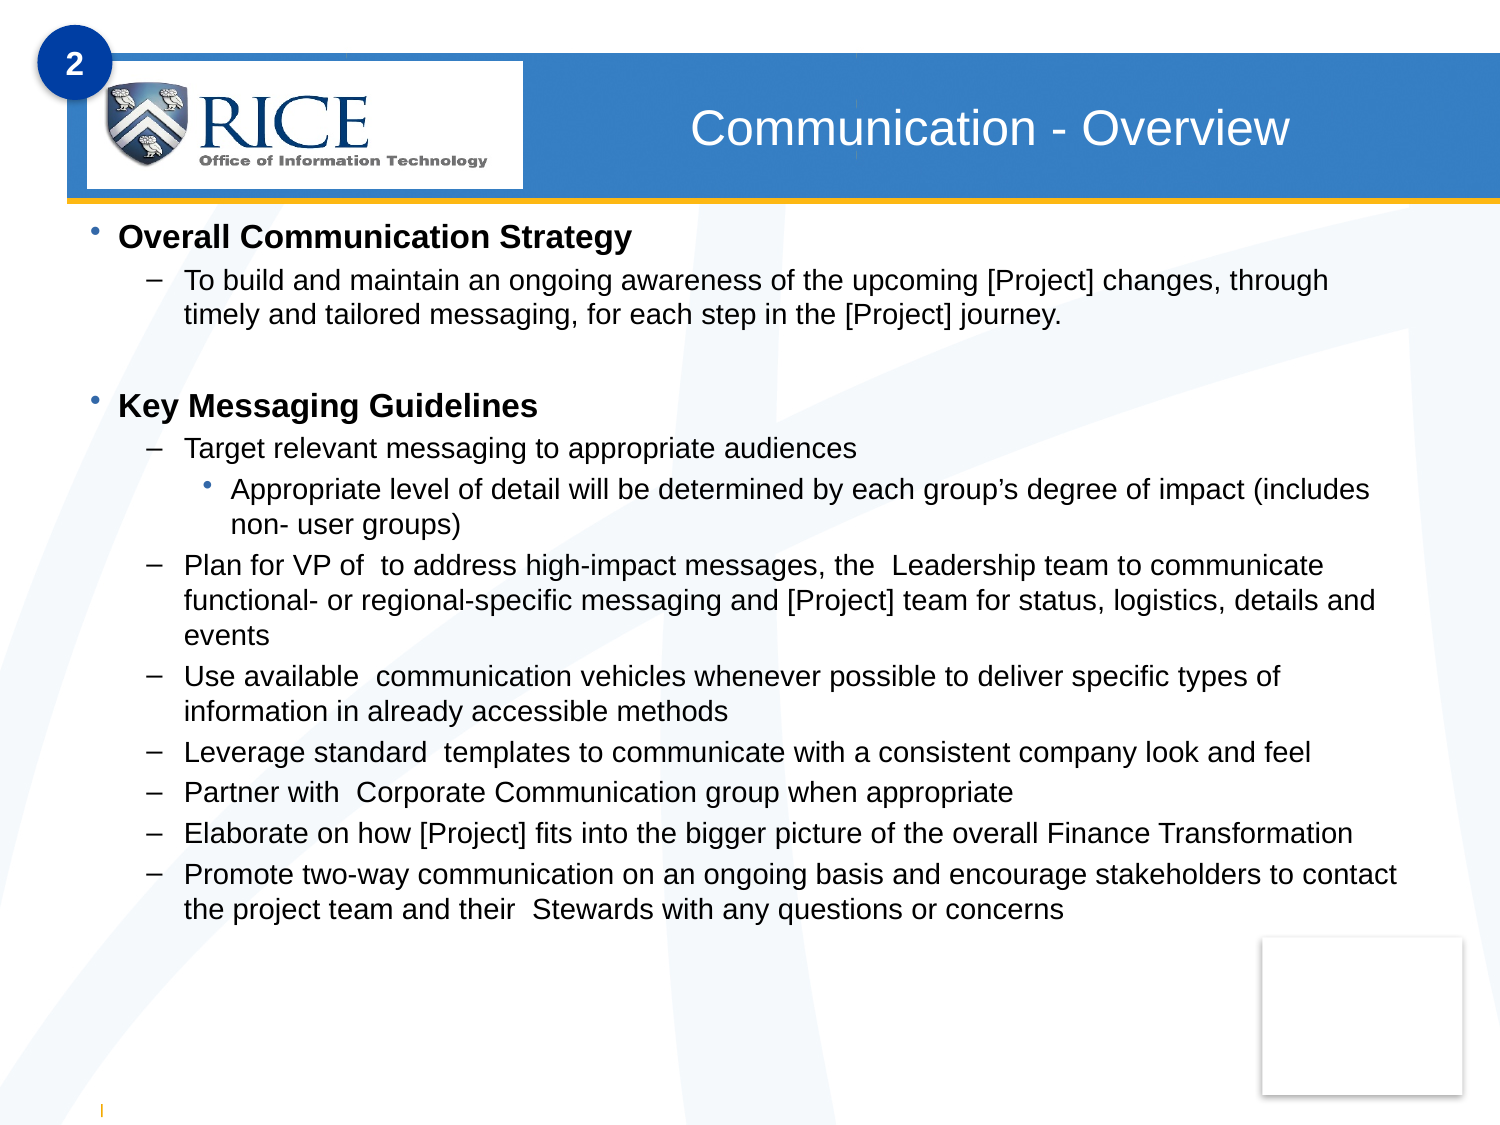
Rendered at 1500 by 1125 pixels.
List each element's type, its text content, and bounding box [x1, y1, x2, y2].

picture [0, 0, 1500, 1125]
text_box 2 [37, 24, 113, 100]
title Communication - Overview [674, 56, 1312, 194]
list Overall Communication Strategy To build and maintain an ongoing awareness of the upcoming [Project] changes, through timely and tailored messaging, for each step in the [Project] journey. Key Messaging Guidelines Target relevant messaging to appropriate audiences Appropriate level of detail will be determined by each group’s degree of impact (includes non- user groups) Plan for VP of to address high-impact messages, the Leadership team to communicate functional- or regional-specific messaging and [Project] team for status, logistics, details and events Use available communication vehicles whenever possible to deliver specific types of information in already accessible methods Leverage standard templates to communicate with a consistent company look and feel Partner with Corporate Communication group when appropriate Elaborate on how [Project] fits into the bigger picture of the overall Finance Transformation Promote two-way communication on an ongoing basis and encourage stakeholders to contact the project team and their Stewards with any questions or concerns [74, 207, 1426, 1013]
